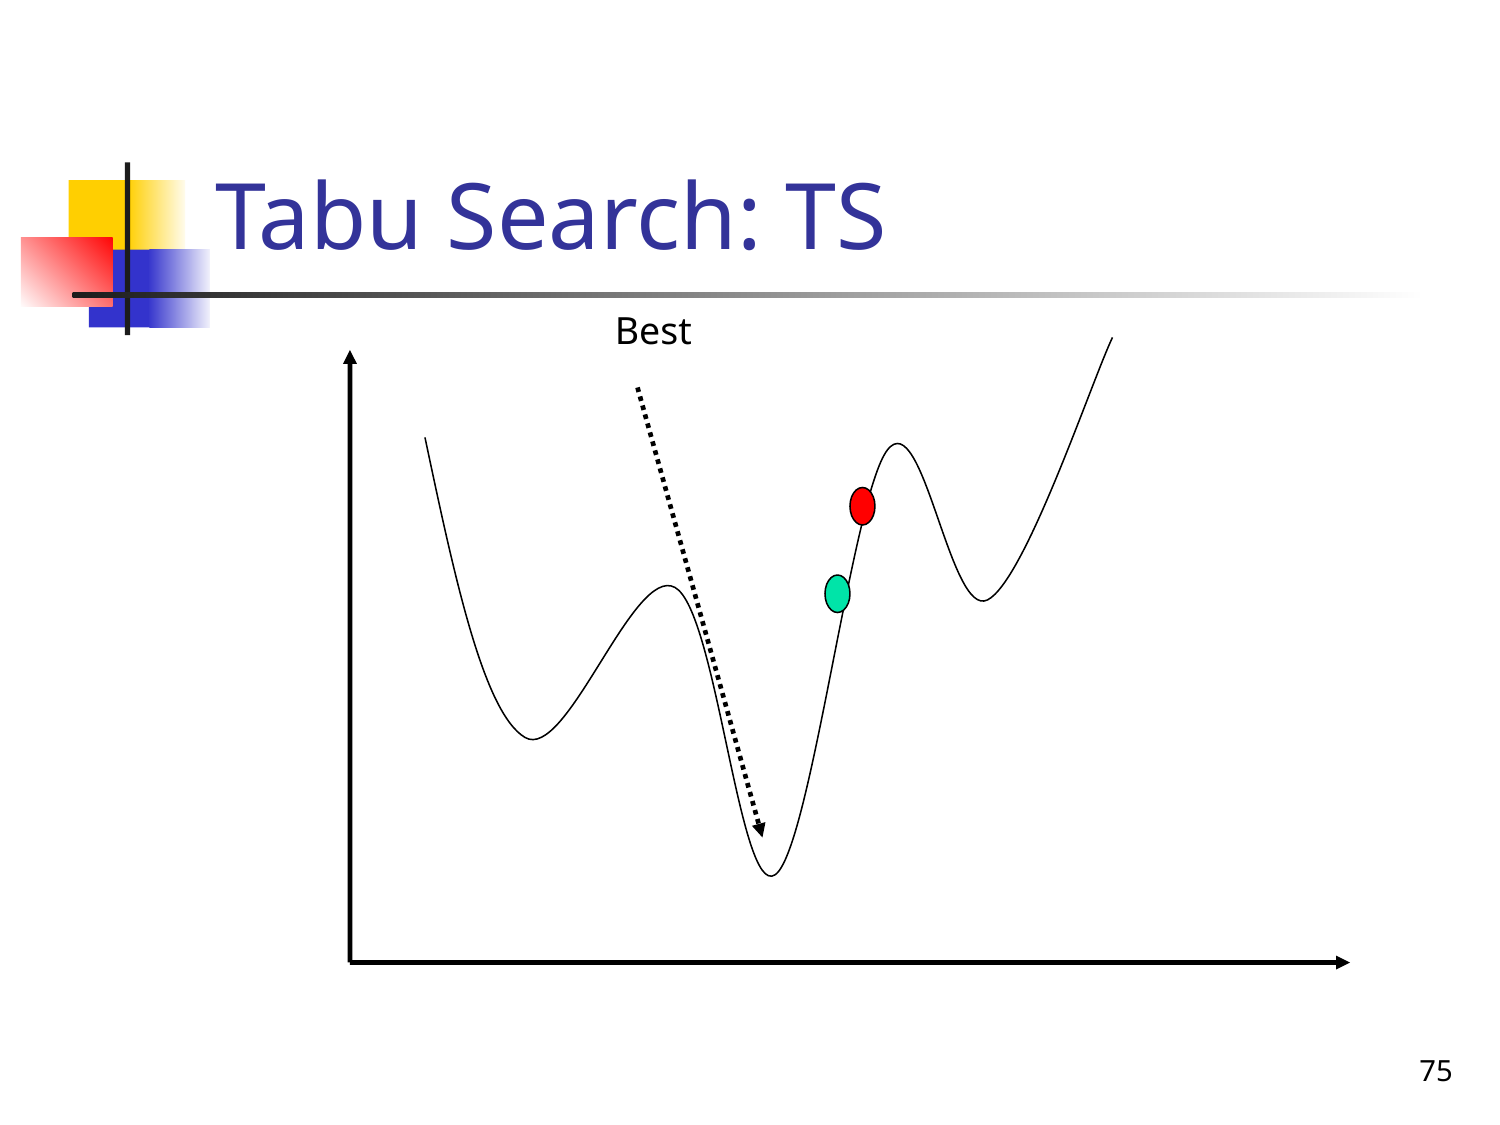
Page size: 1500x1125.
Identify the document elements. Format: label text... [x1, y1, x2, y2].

text_box Best [600, 299, 775, 360]
text_box [825, 575, 850, 613]
slide_number 75 [1154, 1023, 1468, 1100]
text_box [752, 801, 766, 838]
text_box [343, 349, 357, 962]
text_box [849, 487, 875, 526]
text_box [424, 337, 1113, 877]
text_box [349, 956, 1351, 969]
title Tabu Search: TS [199, 140, 1479, 276]
